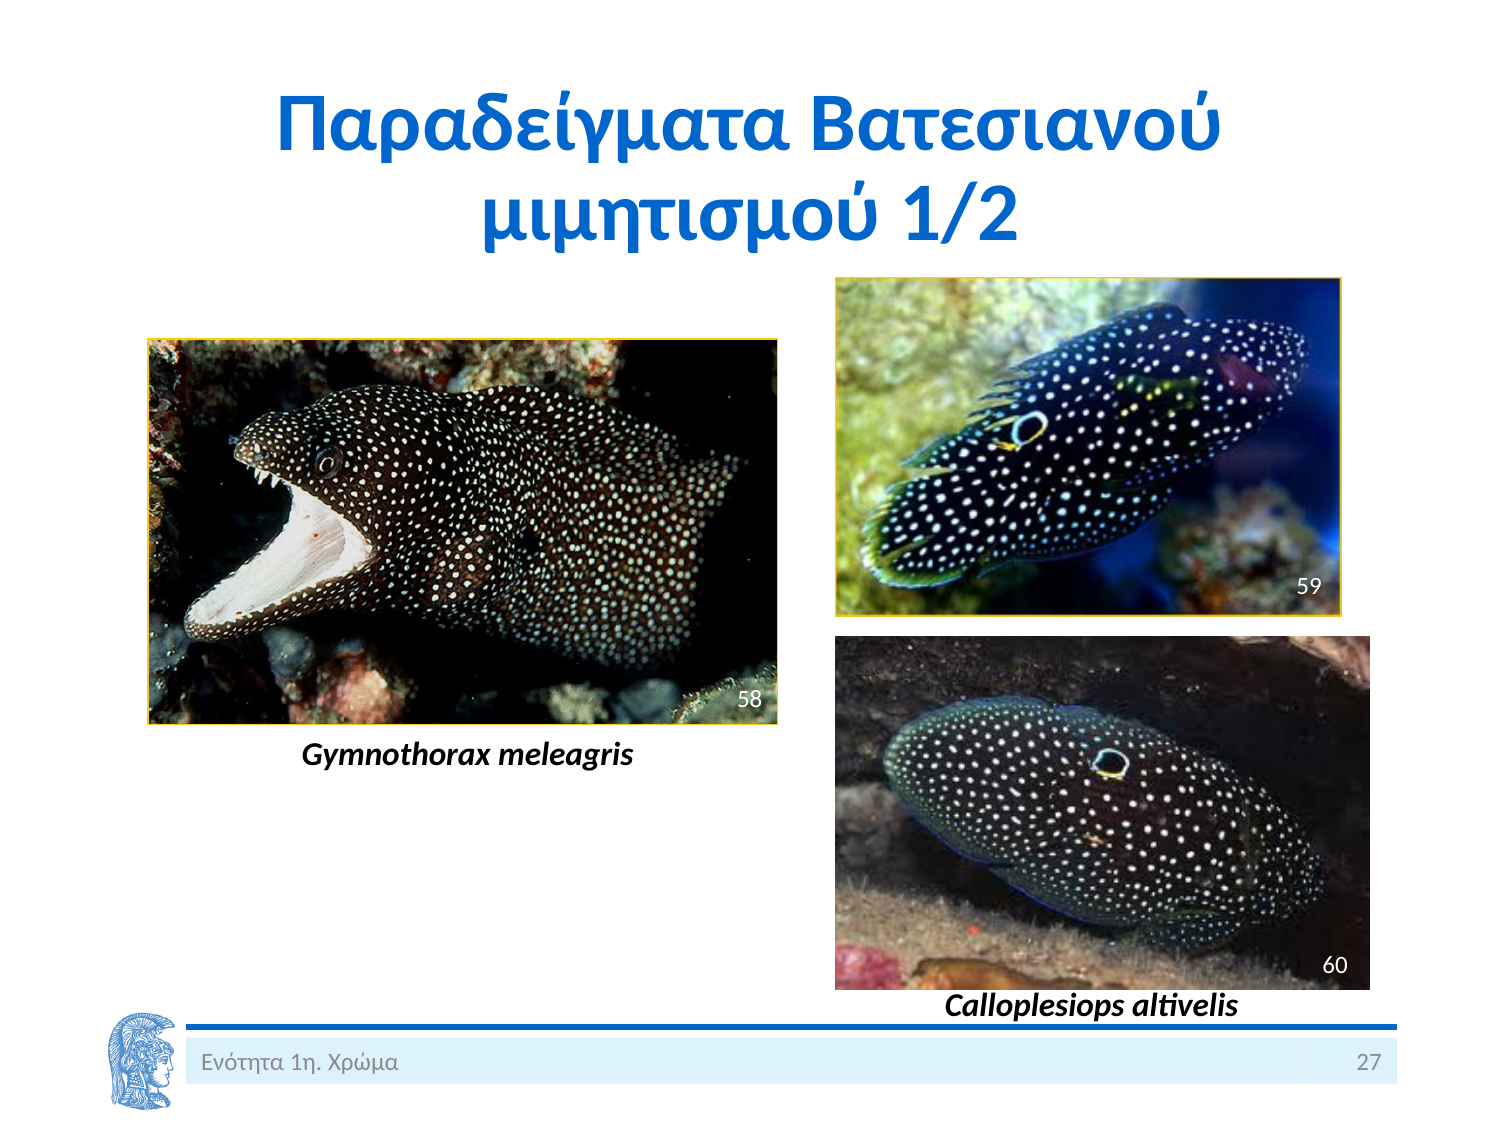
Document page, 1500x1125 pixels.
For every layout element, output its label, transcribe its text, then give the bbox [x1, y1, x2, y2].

slide_number 27 [1306, 1037, 1397, 1084]
picture [103, 1011, 186, 1114]
title Παραδείγματα Βατεσιανού μιμητισμού 1/2 [103, 59, 1397, 278]
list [147, 338, 778, 725]
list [835, 277, 1342, 617]
footer Ενότητα 1η. Χρώμα [186, 1037, 1306, 1084]
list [835, 636, 1370, 990]
text_box Gymnothorax meleagris [276, 725, 649, 780]
text_box Calloplesiops altivelis [889, 990, 1310, 1031]
